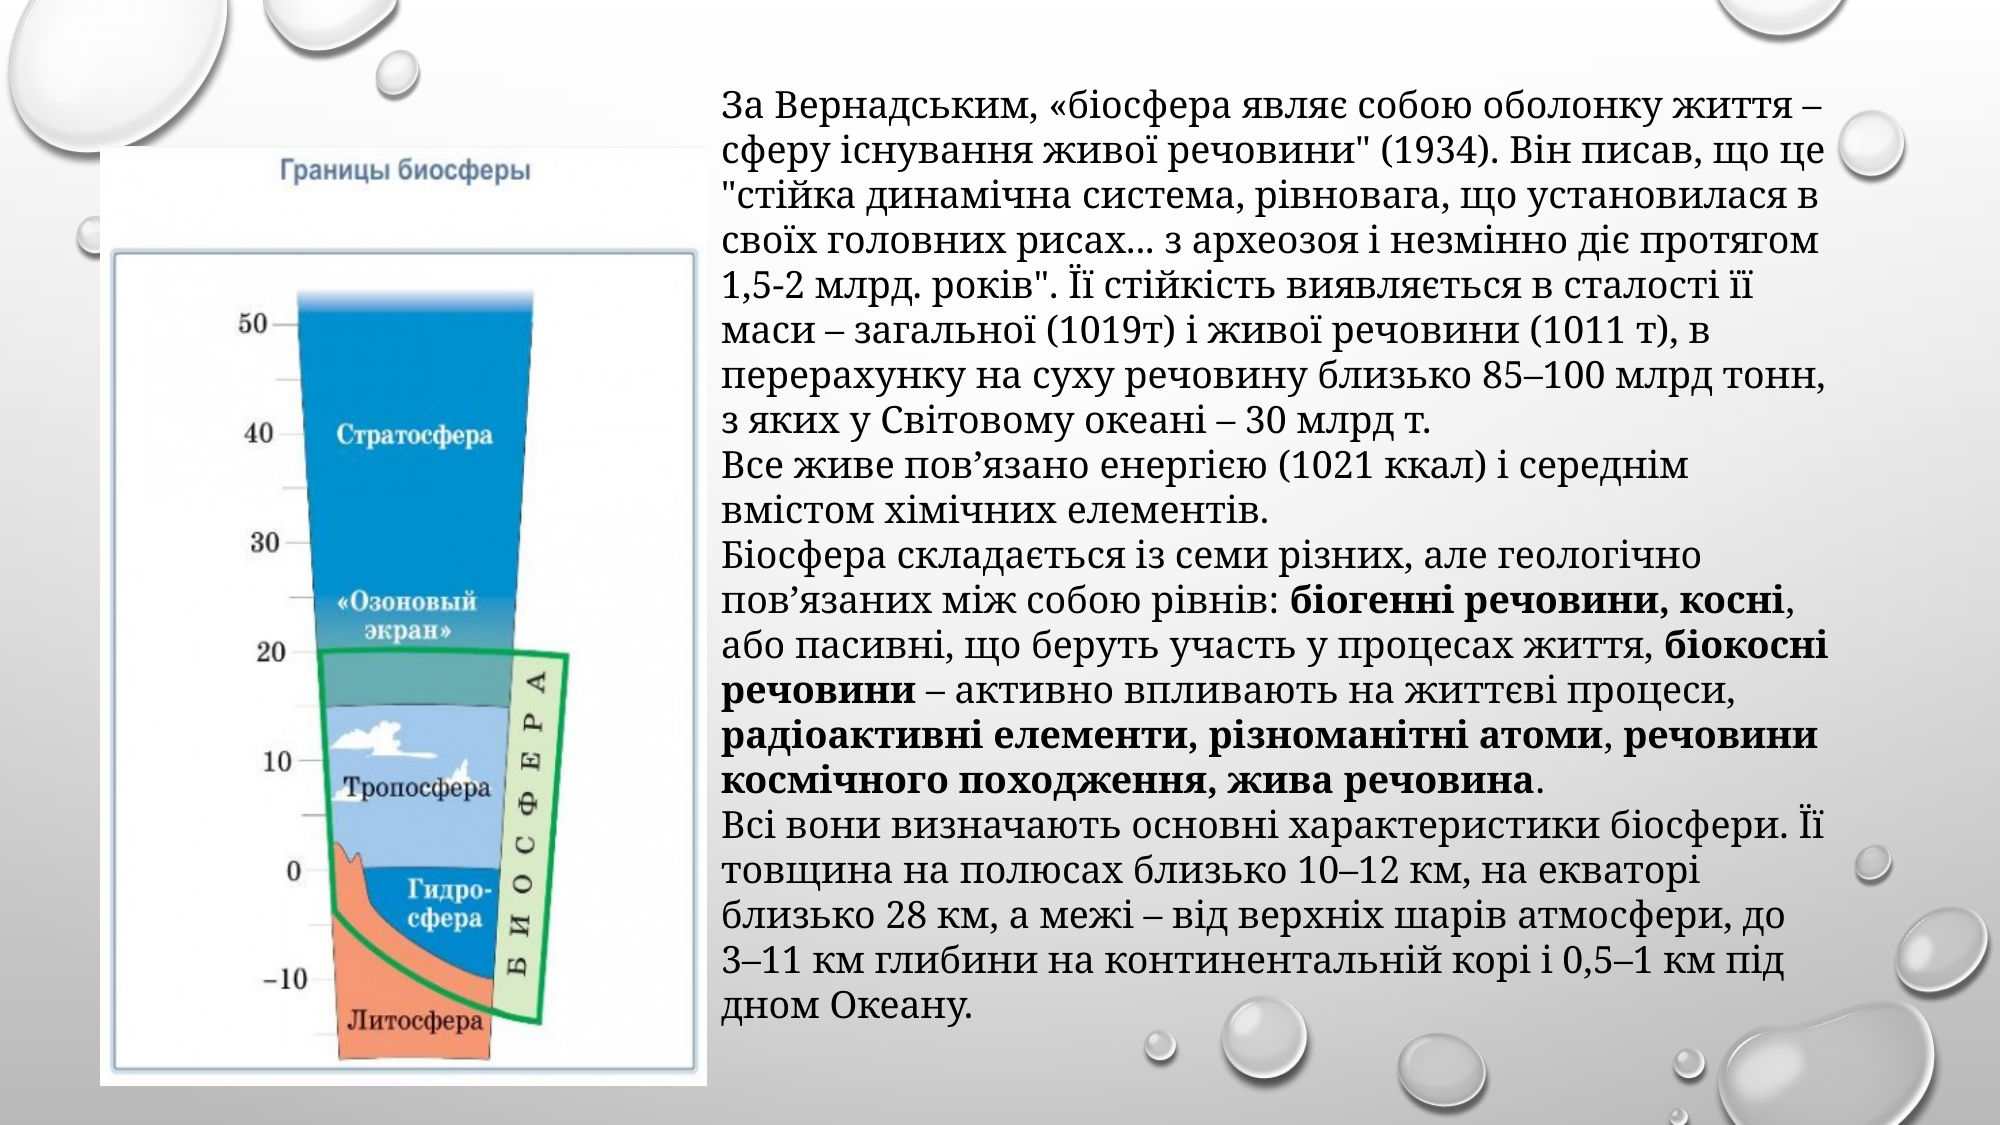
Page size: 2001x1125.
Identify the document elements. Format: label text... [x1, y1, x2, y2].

text_box За Вернадським, «біосфера являє собою оболонку життя – сферу існування живої речовини" (1934). Він писав, що це "стійка динамічна система, рівновага, що установилася в своїх головних рисах... з археозоя і незмінно діє протягом 1,5-2 млрд. років". Її стійкість виявляється в сталості її маси – загальної (1019т) і живої речовини (1011 т), в перерахунку на суху речовину близько 85–100 млрд тонн, з яких у Світовому океані – 30 млрд т. Все живе пов’язано енергією (1021 ккал) і середнім вмістом хімічних елементів. Біосфера складається із семи різних, але геологічно пов’язаних між собою рівнів: біогенні речовини, косні, або пасивні, що беруть участь у процесах життя, біокосні речовини – активно впливають на життєві процеси, радіоактивні елементи, різноманітні атоми, речовини космічного походження, жива речовина. Всі вони визначають основні характеристики біосфери. Її товщина на полюсах близько 10–12 км, на екваторі близько 28 км, а межі – від верхніх шарів атмосфери, до 3–11 км глибини на континентальній корі і 0,5–1 км під дном Океану. [706, 73, 1850, 1034]
picture [0, 0, 2000, 1125]
